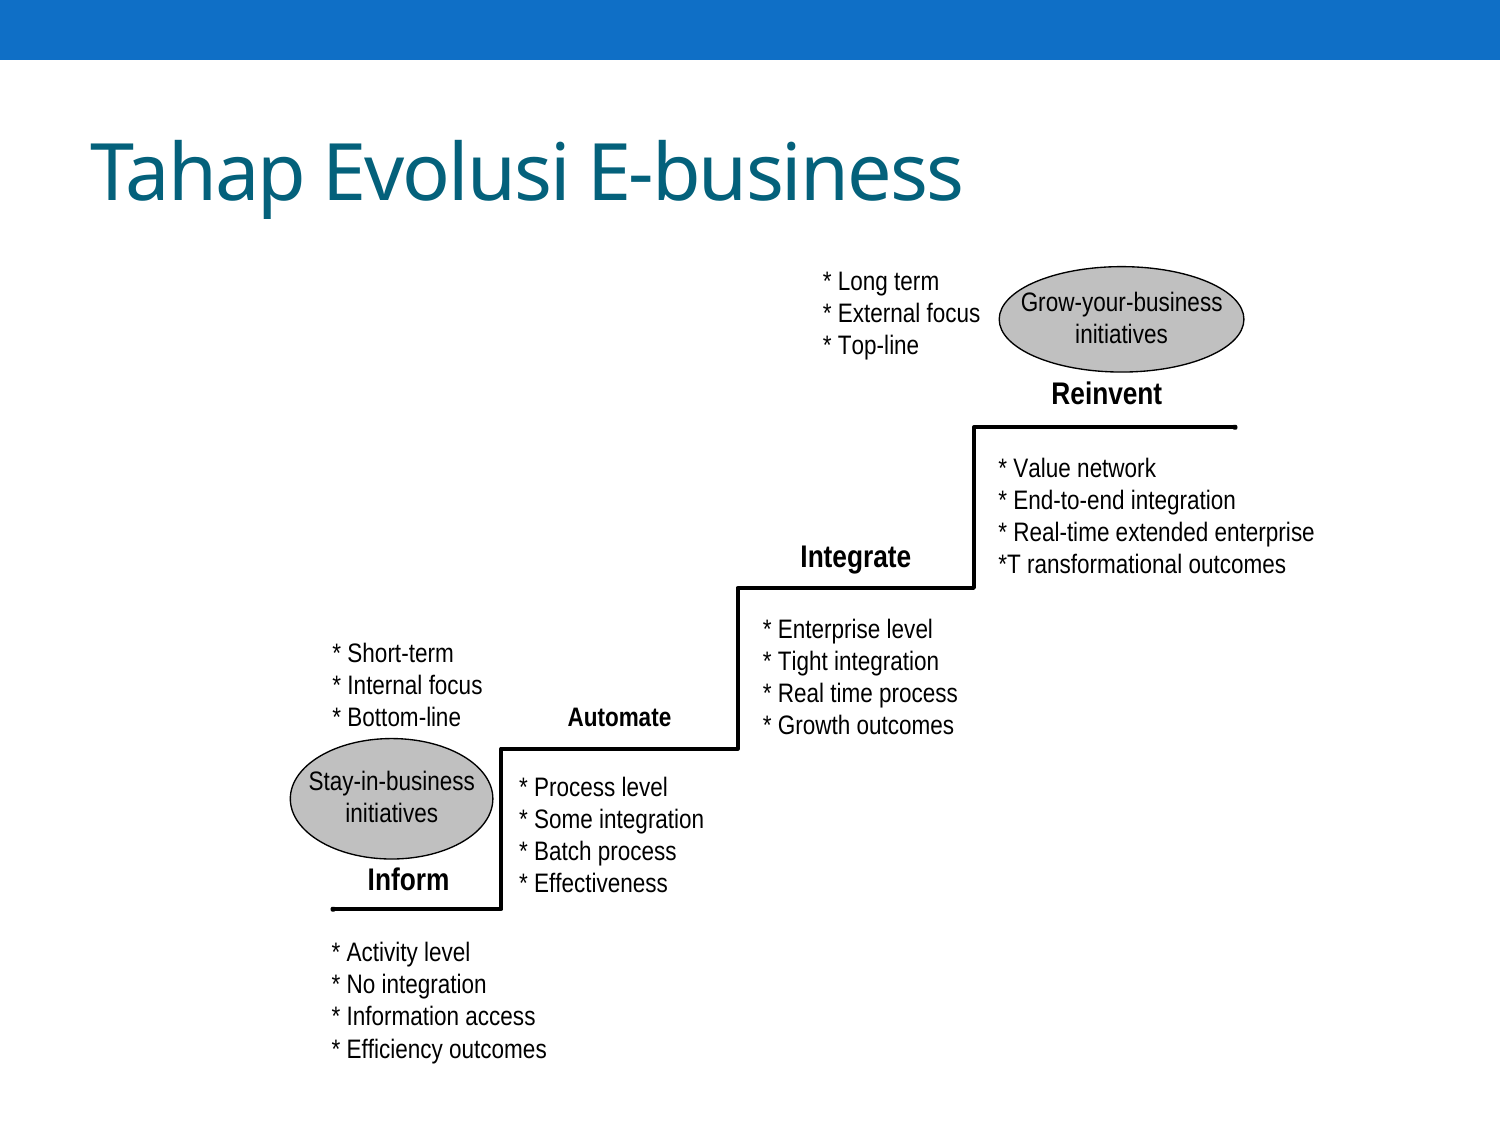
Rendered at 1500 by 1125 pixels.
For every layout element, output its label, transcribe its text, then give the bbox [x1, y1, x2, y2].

title Tahap Evolusi E-business [75, 87, 1425, 250]
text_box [262, 262, 1389, 1069]
